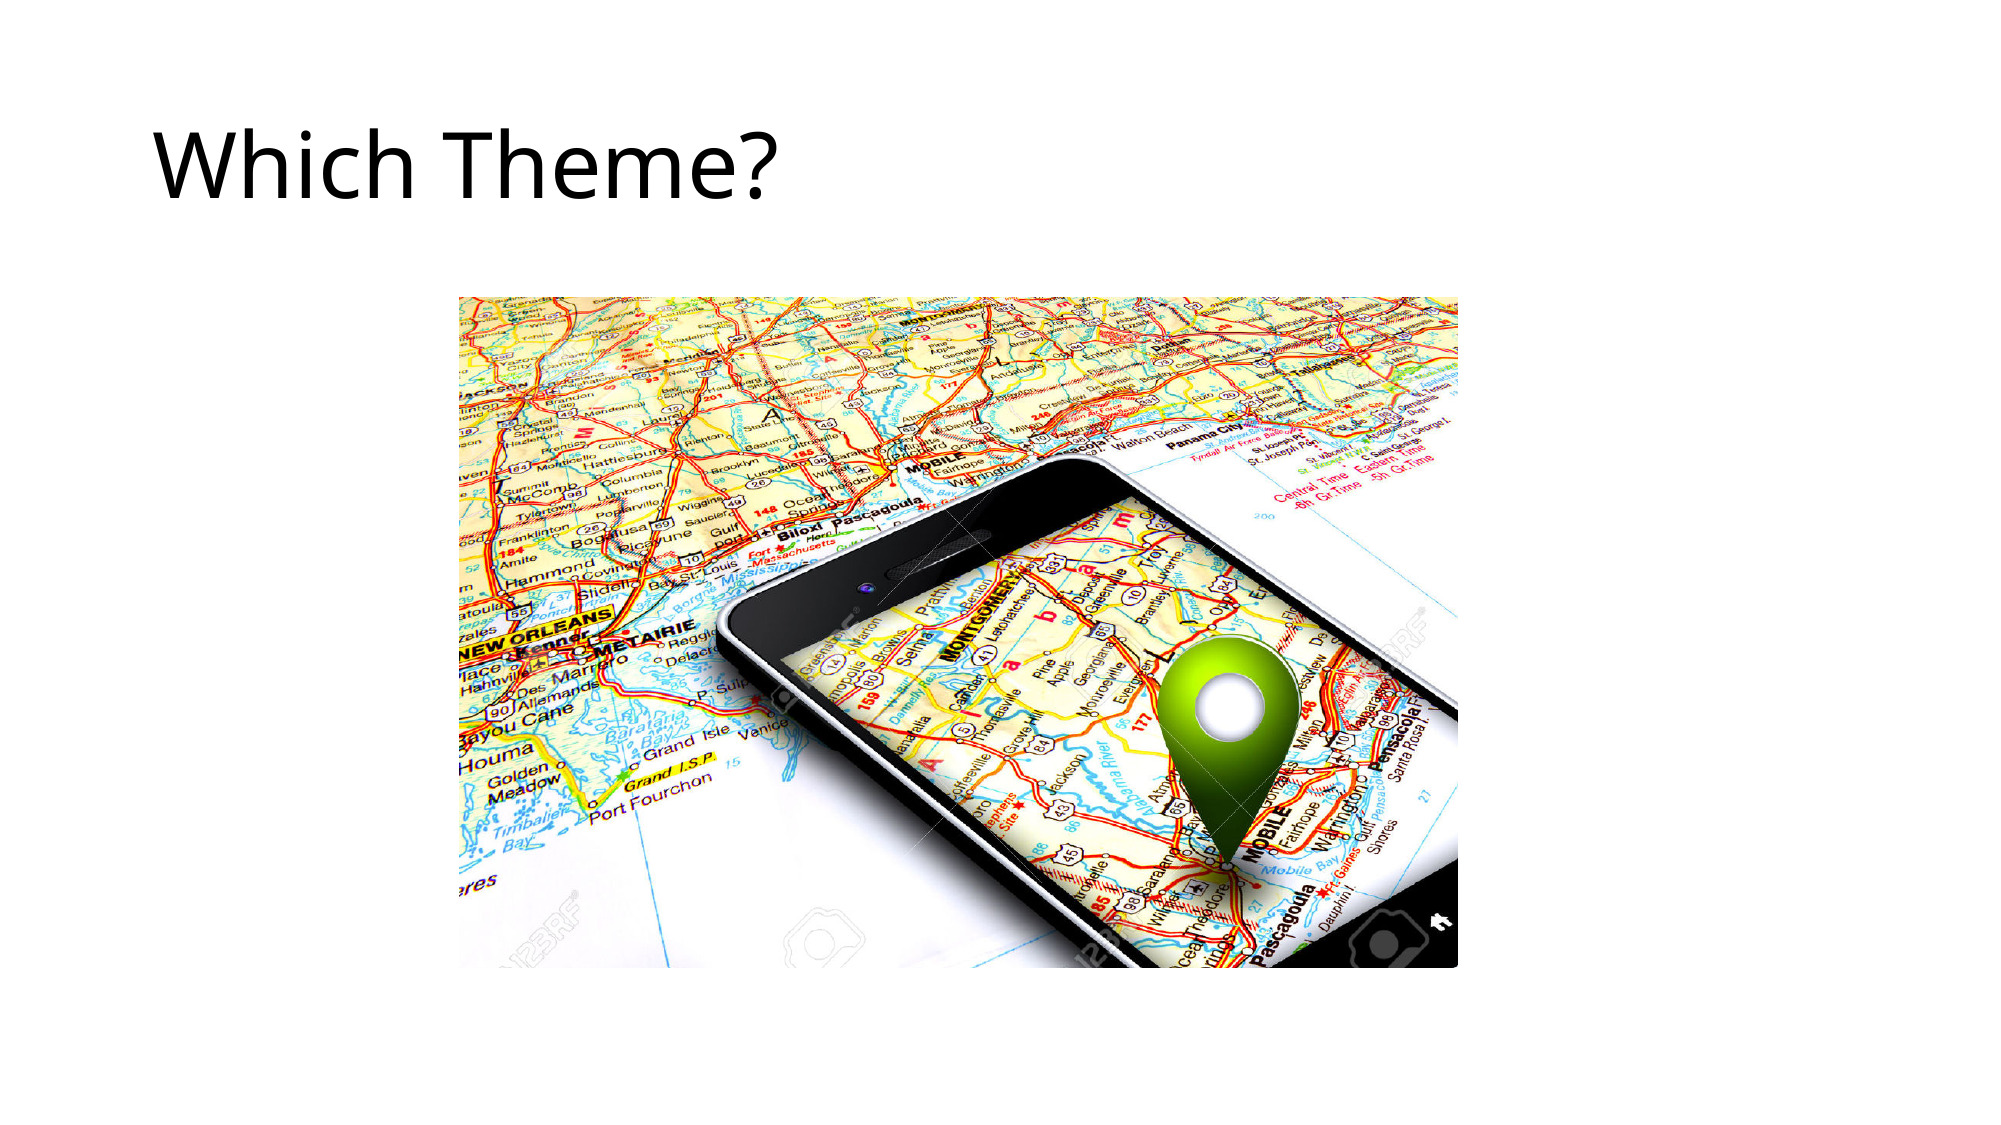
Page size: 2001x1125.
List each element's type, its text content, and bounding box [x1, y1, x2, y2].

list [459, 297, 1458, 968]
title Which Theme? [137, 59, 1863, 278]
